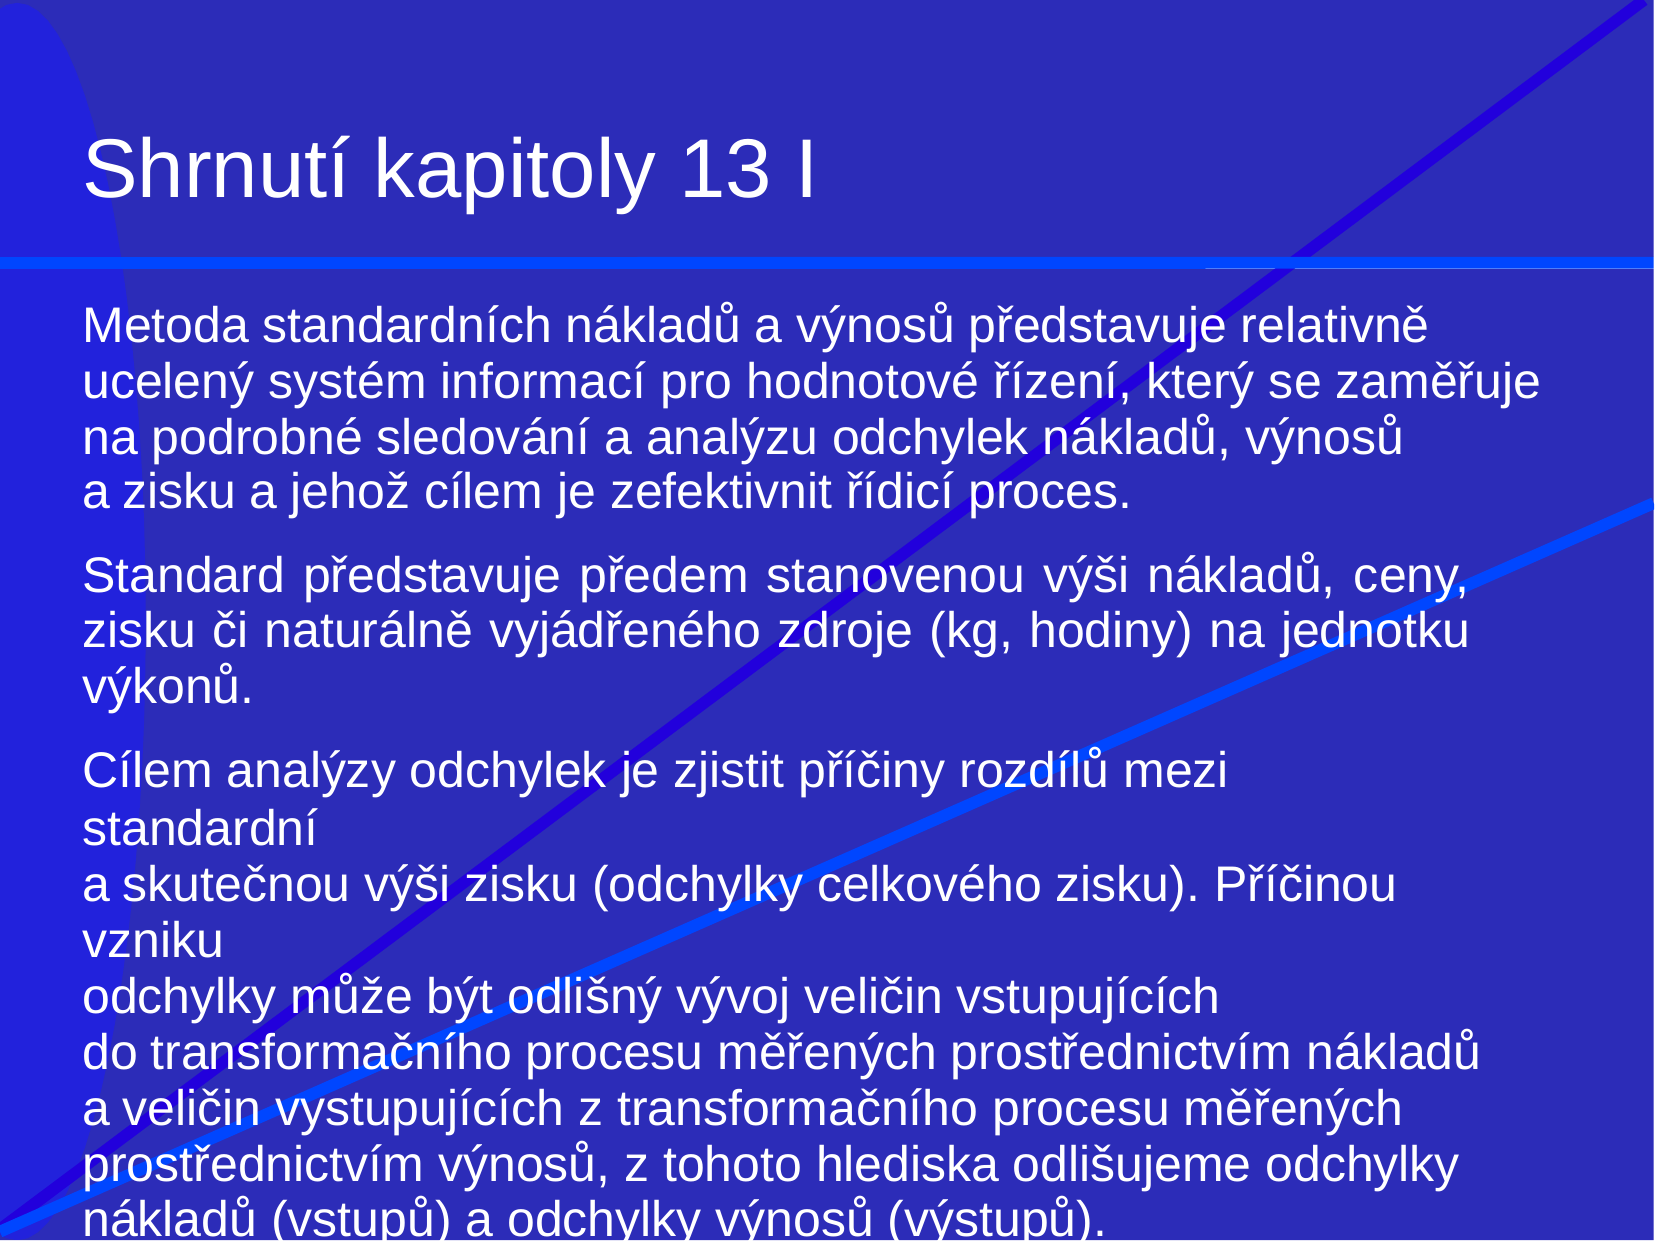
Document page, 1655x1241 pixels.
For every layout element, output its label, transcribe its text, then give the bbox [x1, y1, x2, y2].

list Metoda standardních nákladů a výnosů představuje relativně ucelený systém informací pro hodnotové řízení, který se zaměřuje na podrobné sledování a analýzu odchylek nákladů, výnosů a zisku a jehož cílem je zefektivnit řídicí proces. Standard představuje předem stanovenou výši nákladů, ceny, zisku či naturálně vyjádřeného zdroje (kg, hodiny) na jednotku výkonů. Cílem analýzy odchylek je zjistit příčiny rozdílů mezi standardní a skutečnou výši zisku (odchylky celkového zisku). Příčinou vzniku odchylky může být odlišný vývoj veličin vstupujících do transformačního procesu měřených prostřednictvím nákladů a veličin vystupujících z transformačního procesu měřených prostřednictvím výnosů, z tohoto hlediska odlišujeme odchylky nákladů (vstupů) a odchylky výnosů (výstupů). [80, 296, 1574, 1241]
title Shrnutí kapitoly 13 I [80, 67, 1574, 296]
